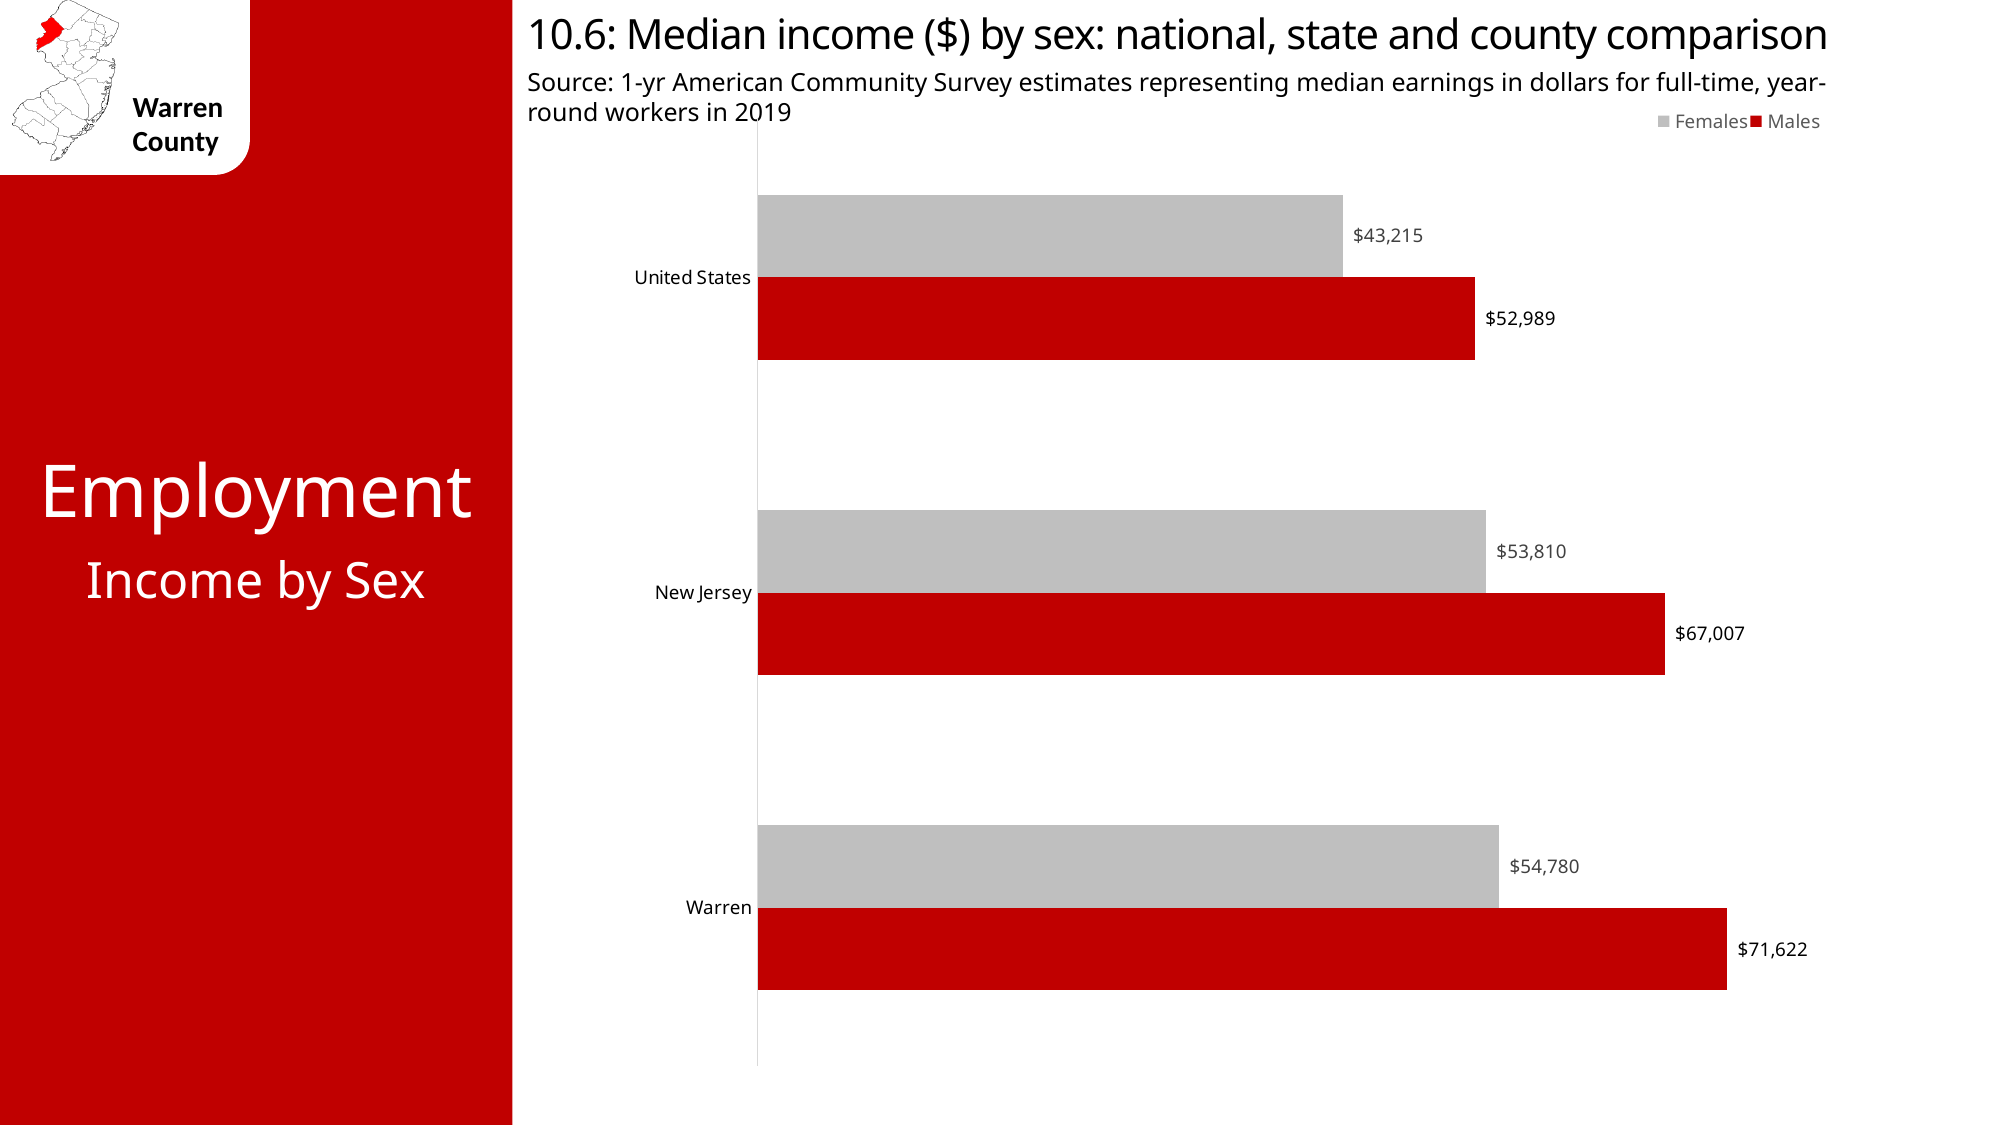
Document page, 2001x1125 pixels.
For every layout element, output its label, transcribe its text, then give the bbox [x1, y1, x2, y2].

chart [592, 96, 1863, 1101]
text_box Source: 1-yr American Community Survey estimates representing median earnings in dollars for full-time, year-round workers in 2019 [512, 58, 1891, 134]
text_box 10.6: Median income ($) by sex: national, state and county comparison [512, 0, 1992, 65]
text_box Income by Sex [0, 540, 513, 616]
picture [12, 0, 119, 161]
text_box Employment [0, 437, 513, 540]
